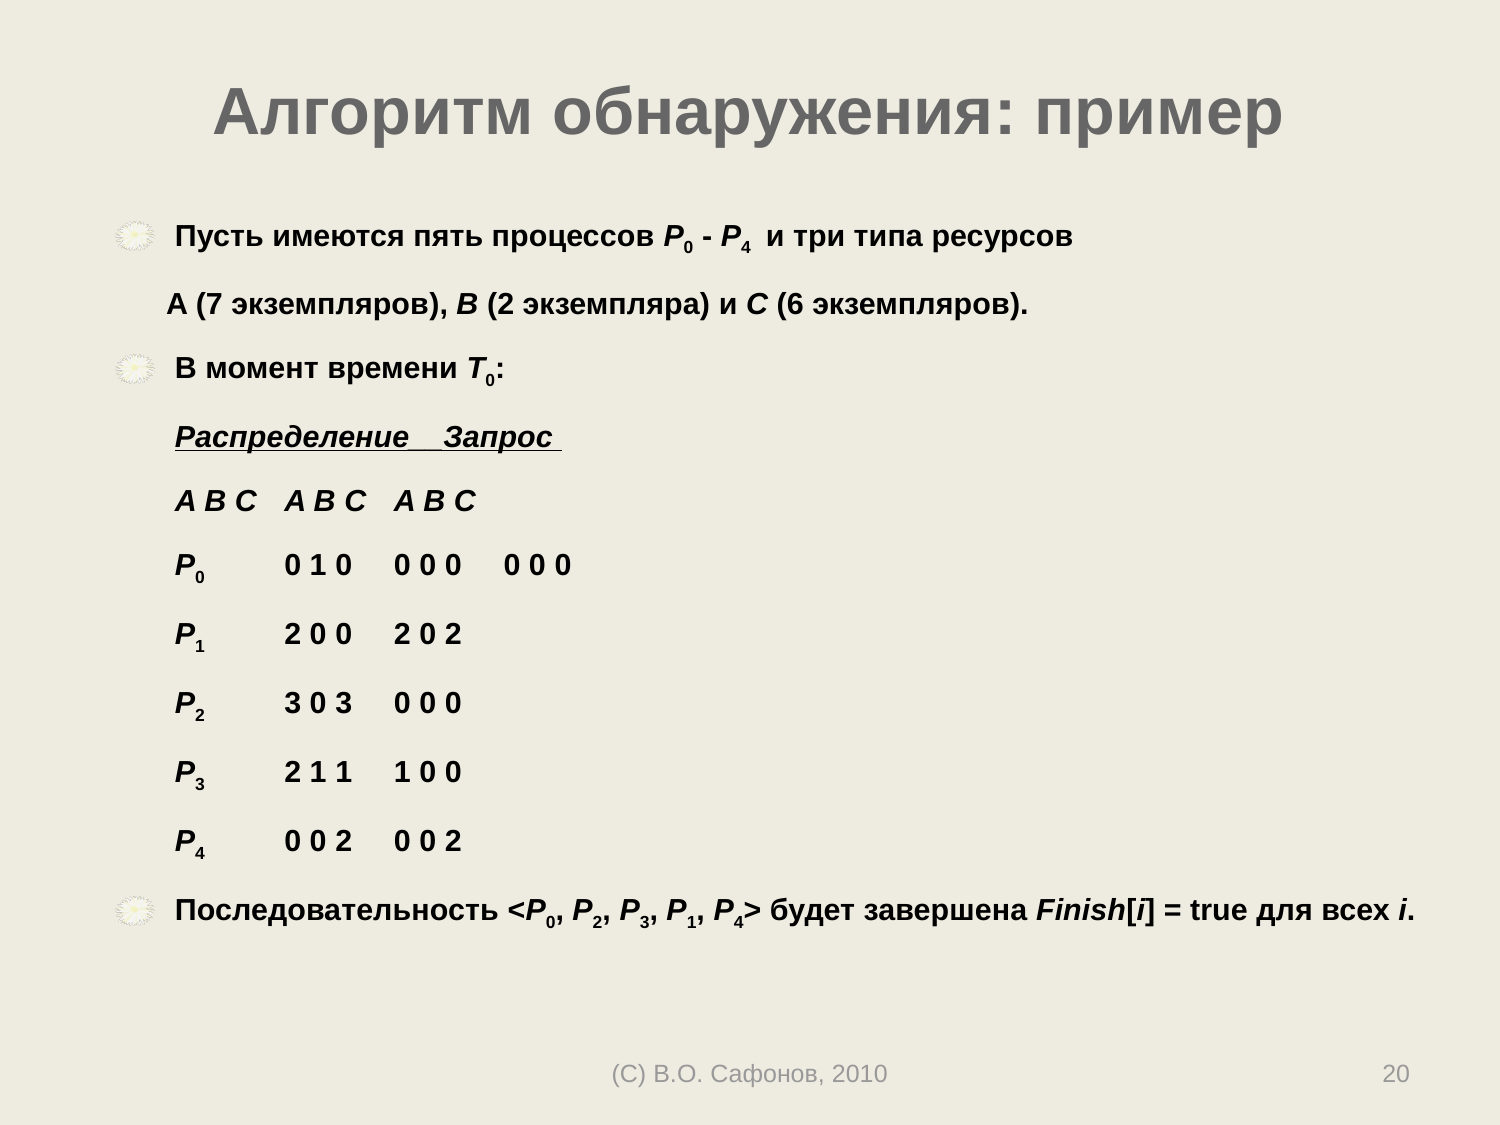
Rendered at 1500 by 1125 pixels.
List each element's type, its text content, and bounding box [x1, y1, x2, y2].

text_box (C) В.О. Сафонов, 2010 [512, 1042, 988, 1103]
title Алгоритм обнаружения: пример [74, 45, 1422, 171]
list Пусть имеются пять процессов P0 - P4 и три типа ресурсов A (7 экземпляров), B (2 экземпляра) и C (6 экземпляров). В момент времени T0: Распределение__Запрос A B C A B C A B C P0 0 1 0 0 0 0 0 0 0 P1 2 0 0 2 0 2 P2 3 0 3 0 0 0 P3 2 1 1 1 0 0 P4 0 0 2 0 0 2 Последовательность <P0, P2, P3, P1, P4> будет завершена Finish[i] = true для всех i. [100, 208, 1436, 981]
picture [115, 896, 155, 926]
picture [115, 221, 155, 251]
picture [115, 354, 155, 384]
text_box 20 [1074, 1042, 1425, 1103]
